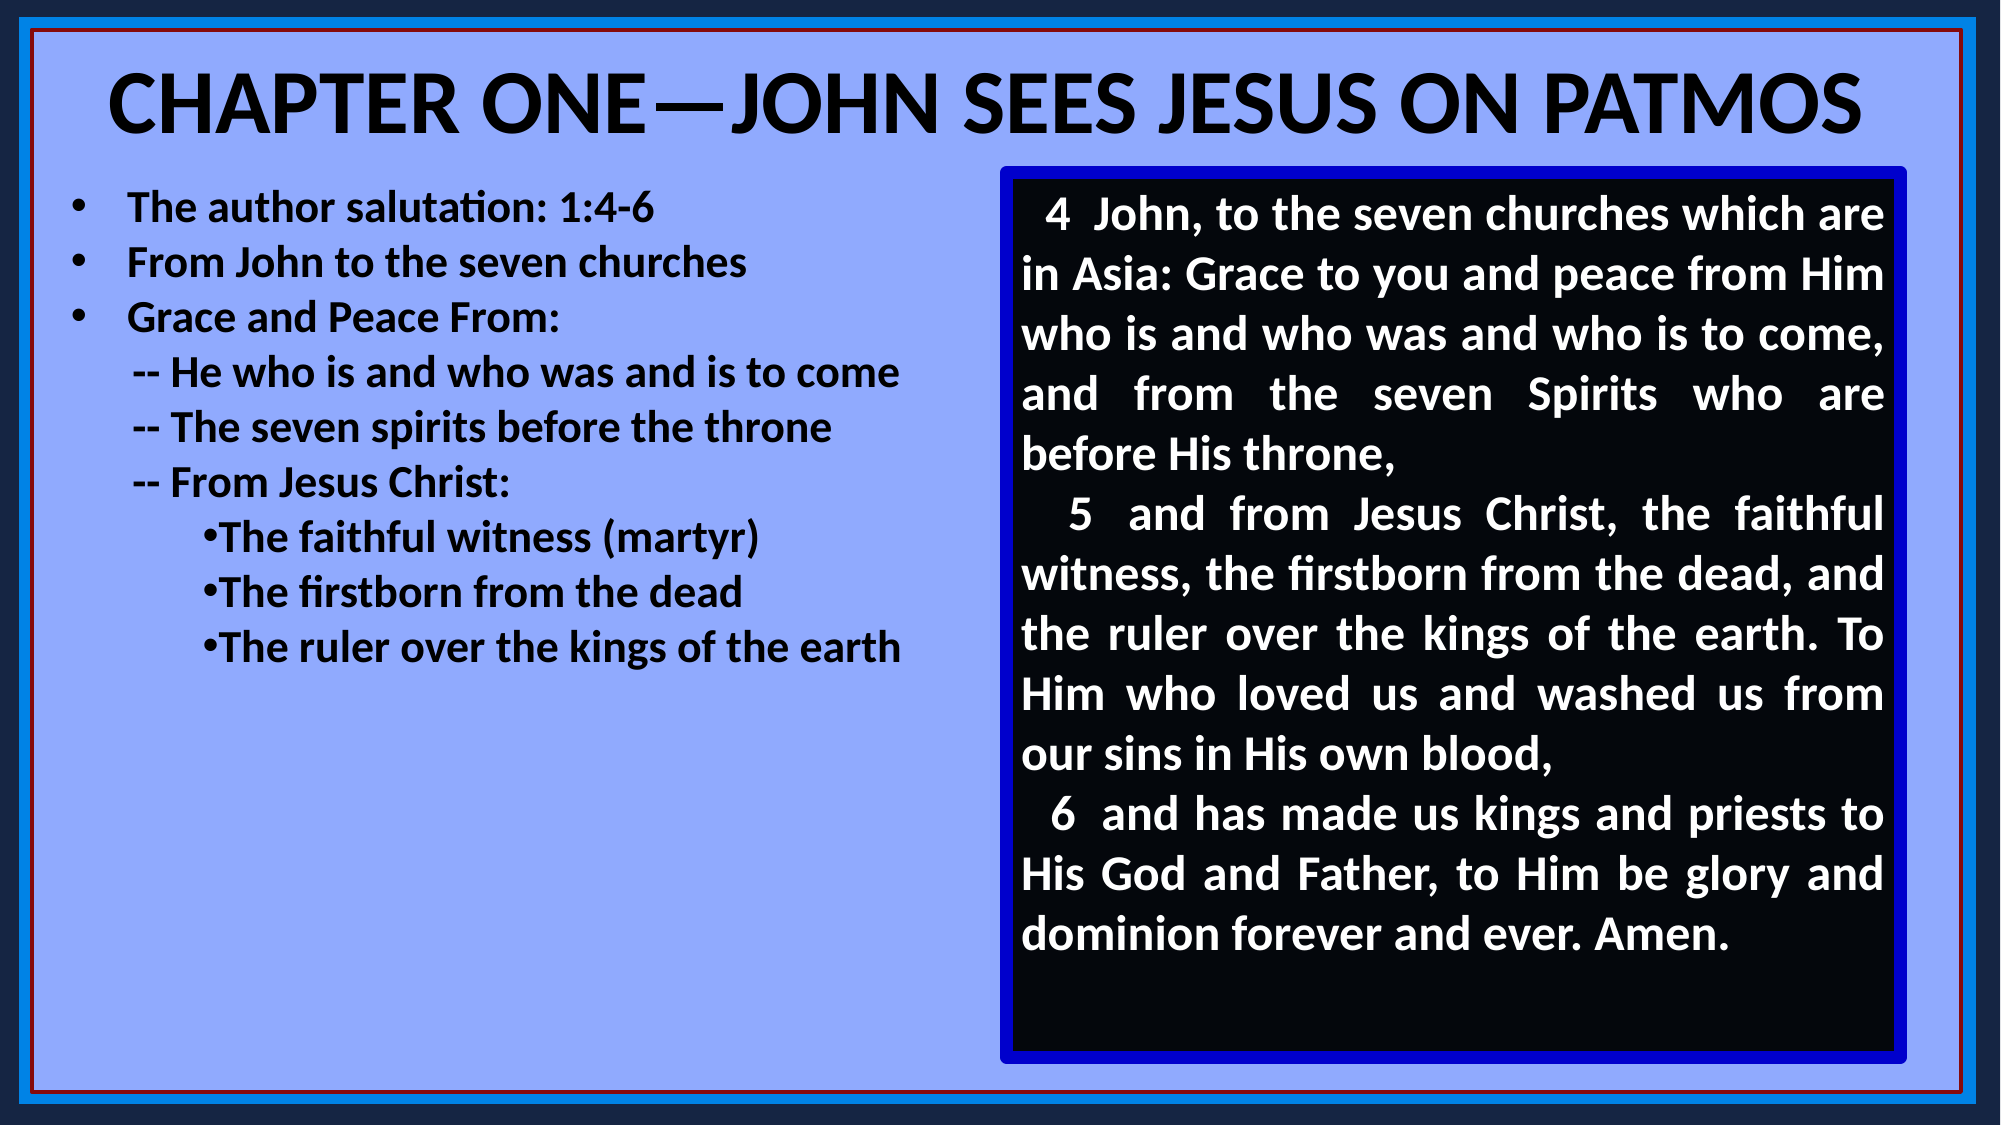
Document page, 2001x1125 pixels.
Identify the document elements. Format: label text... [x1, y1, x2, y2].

text_box CHAPTER ONE—JOHN SEES JESUS ON PATMOS [53, 34, 1922, 159]
text_box 4 John, to the seven churches which are in Asia: Grace to you and peace from Him who is and who was and who is to come, and from the seven Spirits who are before His throne, 5 and from Jesus Christ, the faithful witness, the firstborn from the dead, and the ruler over the kings of the earth. To Him who loved us and washed us from our sins in His own blood, 6 and has made us kings and priests to His God and Father, to Him be glory and dominion forever and ever. Amen. [1006, 172, 1901, 1058]
text_box The author salutation: 1:4-6 From John to the seven churches Grace and Peace From: -- He who is and who was and is to come -- The seven spirits before the throne -- From Jesus Christ: The faithful witness (martyr) The firstborn from the dead The ruler over the kings of the earth [55, 169, 976, 680]
